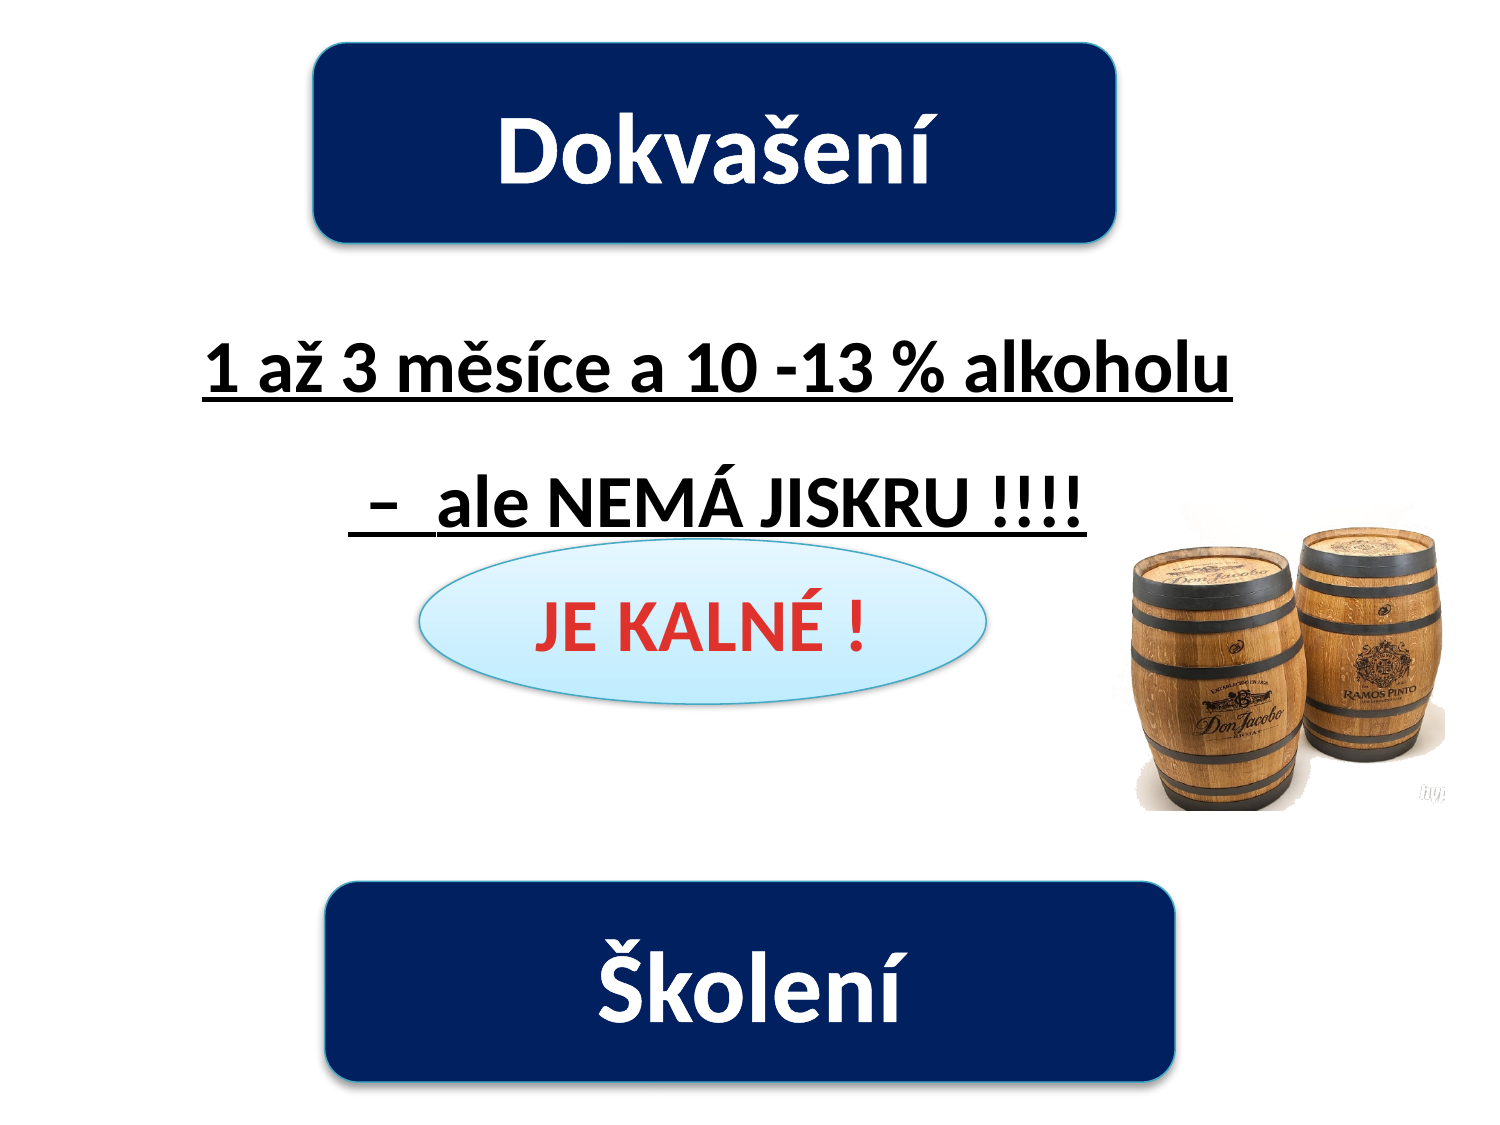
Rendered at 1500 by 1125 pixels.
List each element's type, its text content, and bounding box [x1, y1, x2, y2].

picture [1080, 503, 1446, 811]
text_box JE KALNÉ ! [418, 538, 987, 705]
text_box 1 až 3 měsíce a 10 -13 % alkoholu – ale NEMÁ JISKRU !!!! [0, 219, 1436, 550]
text_box Dokvašení [312, 41, 1117, 219]
text_box Školení [323, 880, 1176, 1083]
